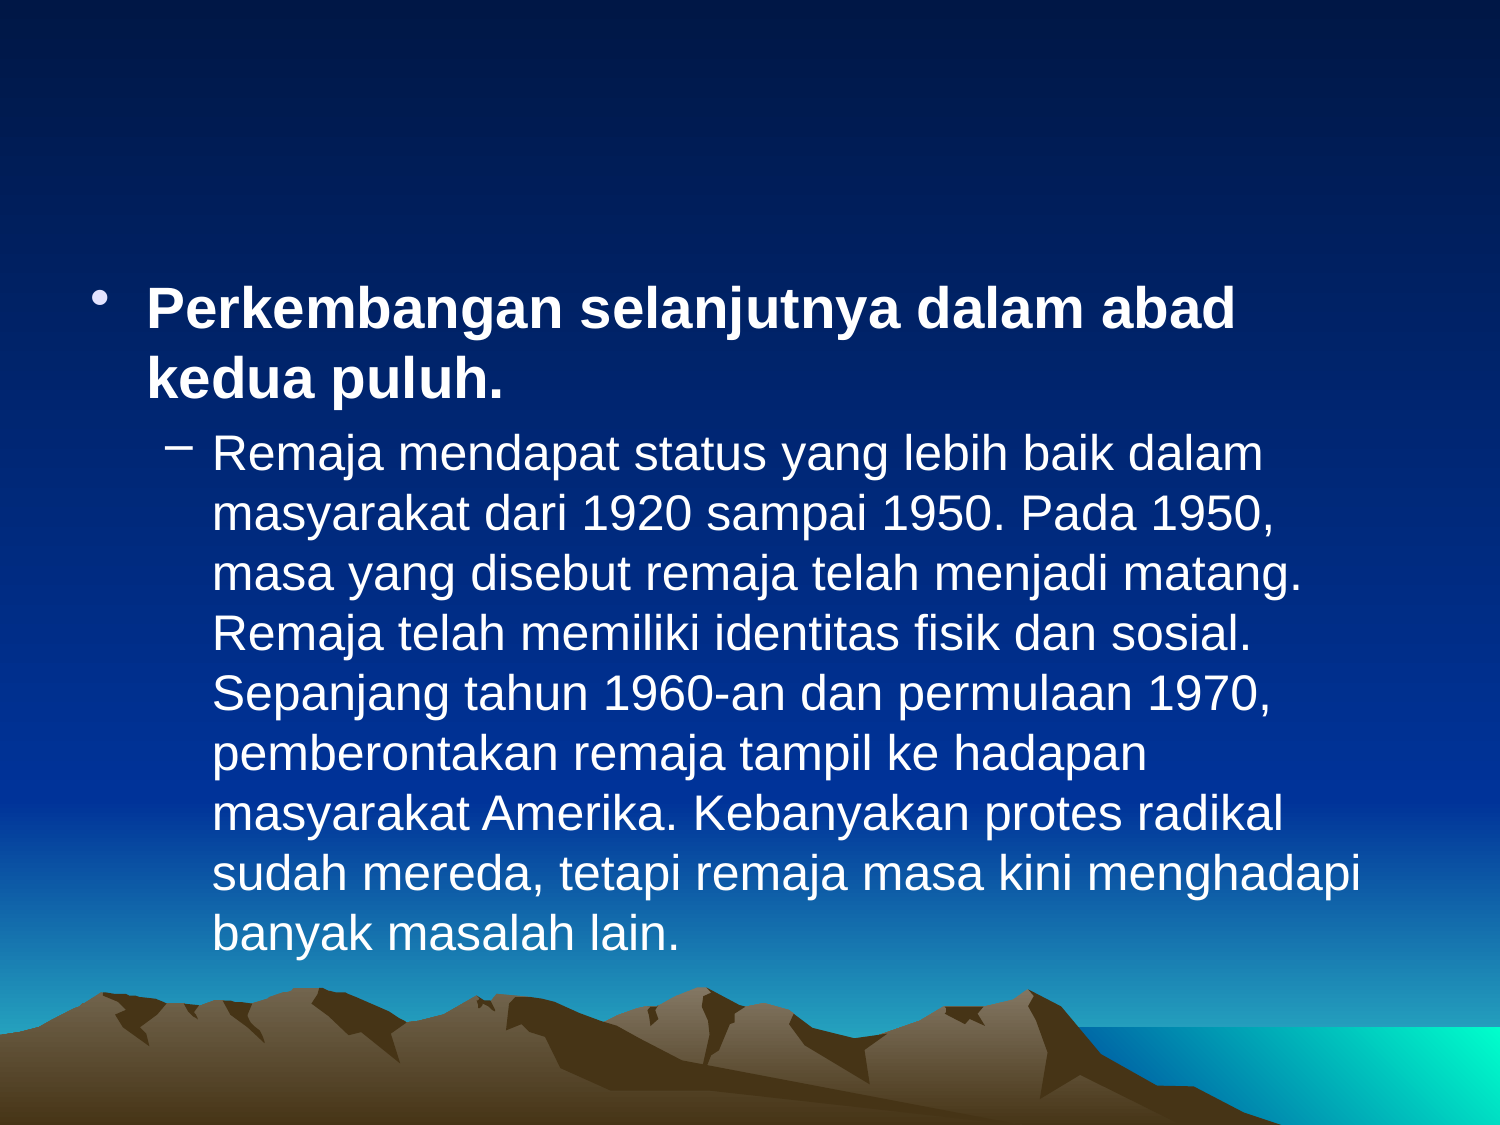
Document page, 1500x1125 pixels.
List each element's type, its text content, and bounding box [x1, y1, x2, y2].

list Perkembangan selanjutnya dalam abad kedua puluh. Remaja mendapat status yang lebih baik dalam masyarakat dari 1920 sampai 1950. Pada 1950, masa yang disebut remaja telah menjadi matang. Remaja telah memiliki identitas fisik dan sosial. Sepanjang tahun 1960-an dan permulaan 1970, pemberontakan remaja tampil ke hadapan masyarakat Amerika. Kebanyakan protes radikal sudah mereda, tetapi remaja masa kini menghadapi banyak masalah lain. [74, 262, 1426, 1001]
